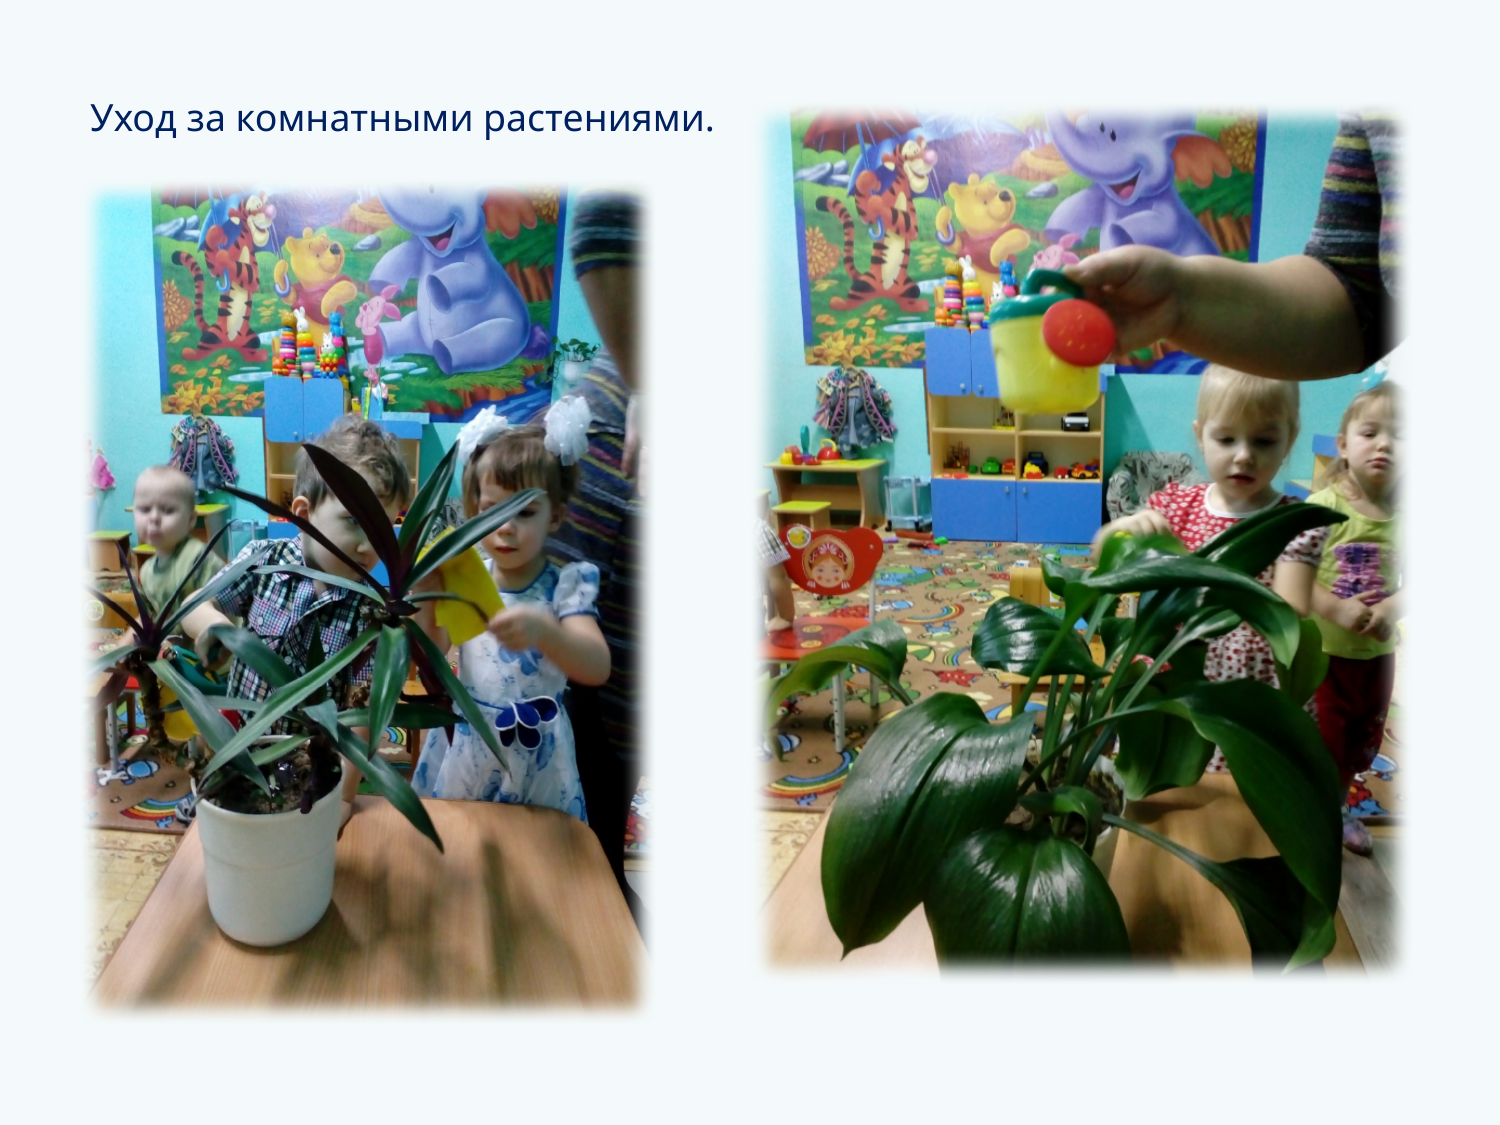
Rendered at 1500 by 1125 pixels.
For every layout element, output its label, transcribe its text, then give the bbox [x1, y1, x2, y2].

picture [79, 177, 656, 1025]
picture [749, 101, 1413, 985]
title Уход за комнатными растениями. [75, 45, 1425, 233]
